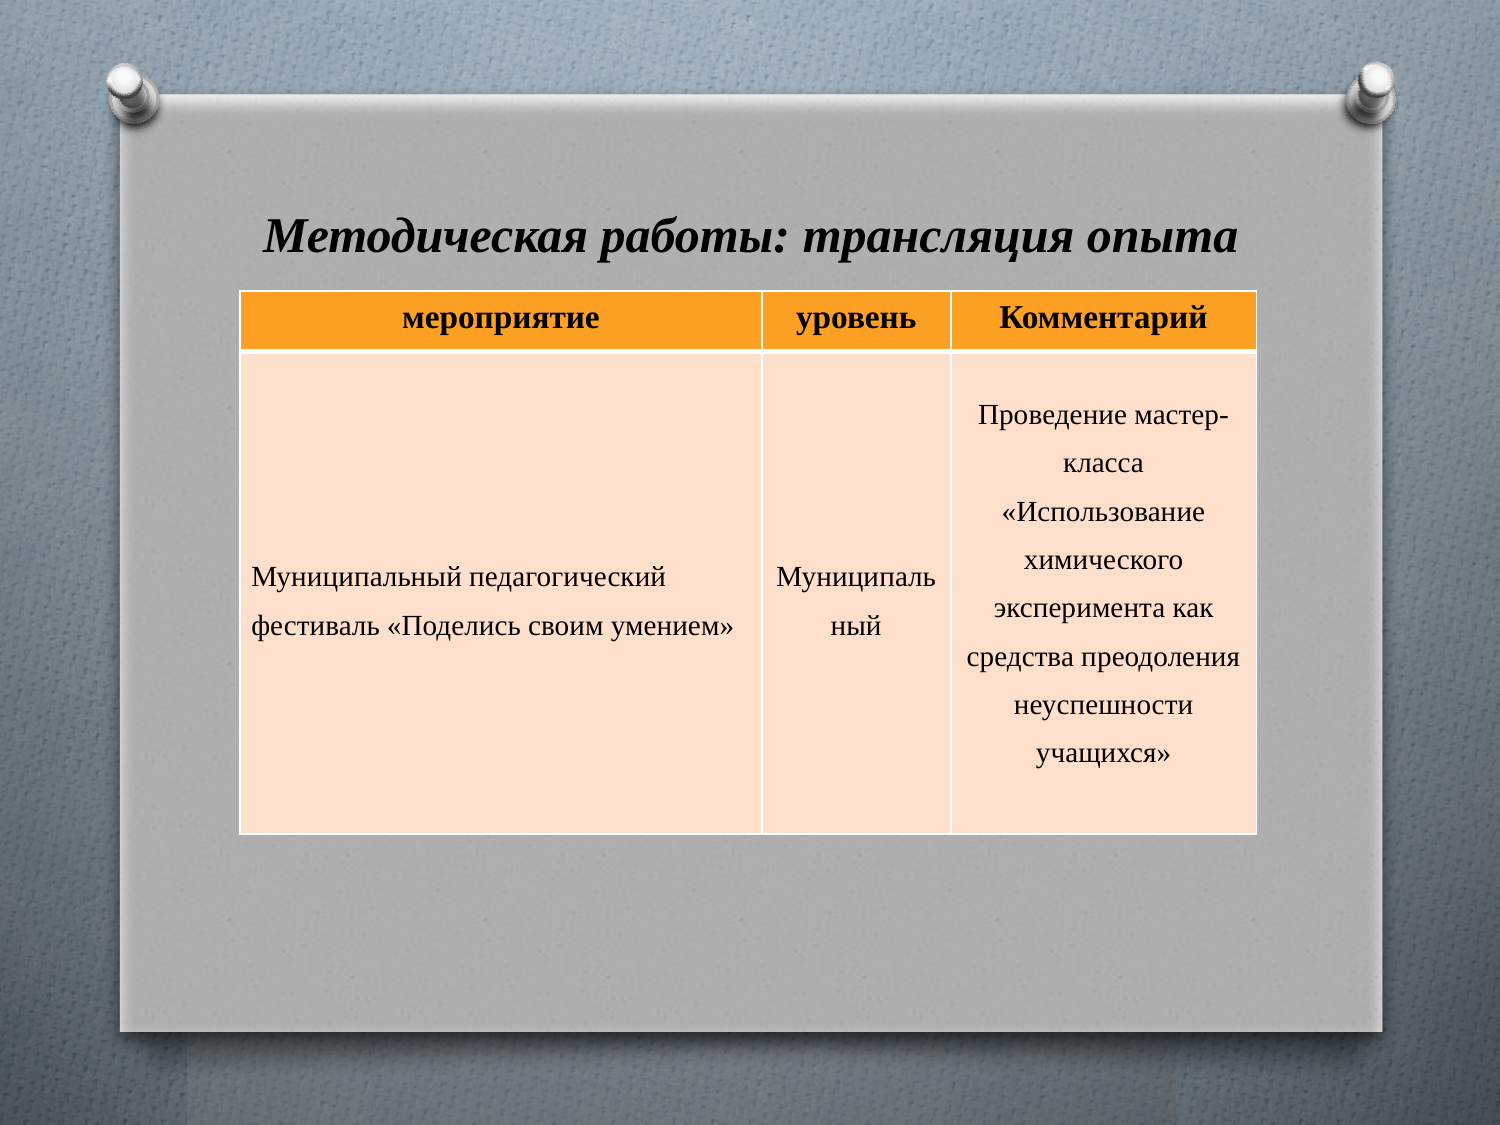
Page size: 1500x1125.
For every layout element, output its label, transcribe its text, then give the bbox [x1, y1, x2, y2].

title Методическая работы: трансляция опыта [179, 134, 1323, 332]
table_cell Муниципальный [763, 354, 950, 833]
table_cell Муниципальный педагогический фестиваль «Поделись своим умением» [241, 354, 761, 833]
table_header мероприятие [241, 292, 761, 349]
table_header уровень [763, 292, 950, 349]
picture [75, 29, 198, 153]
table_cell Проведение мастер-класса «Использование химического эксперимента как средства преодоления неуспешности учащихся» [952, 354, 1256, 833]
table_header Комментарий [952, 292, 1256, 349]
picture [1317, 35, 1439, 156]
